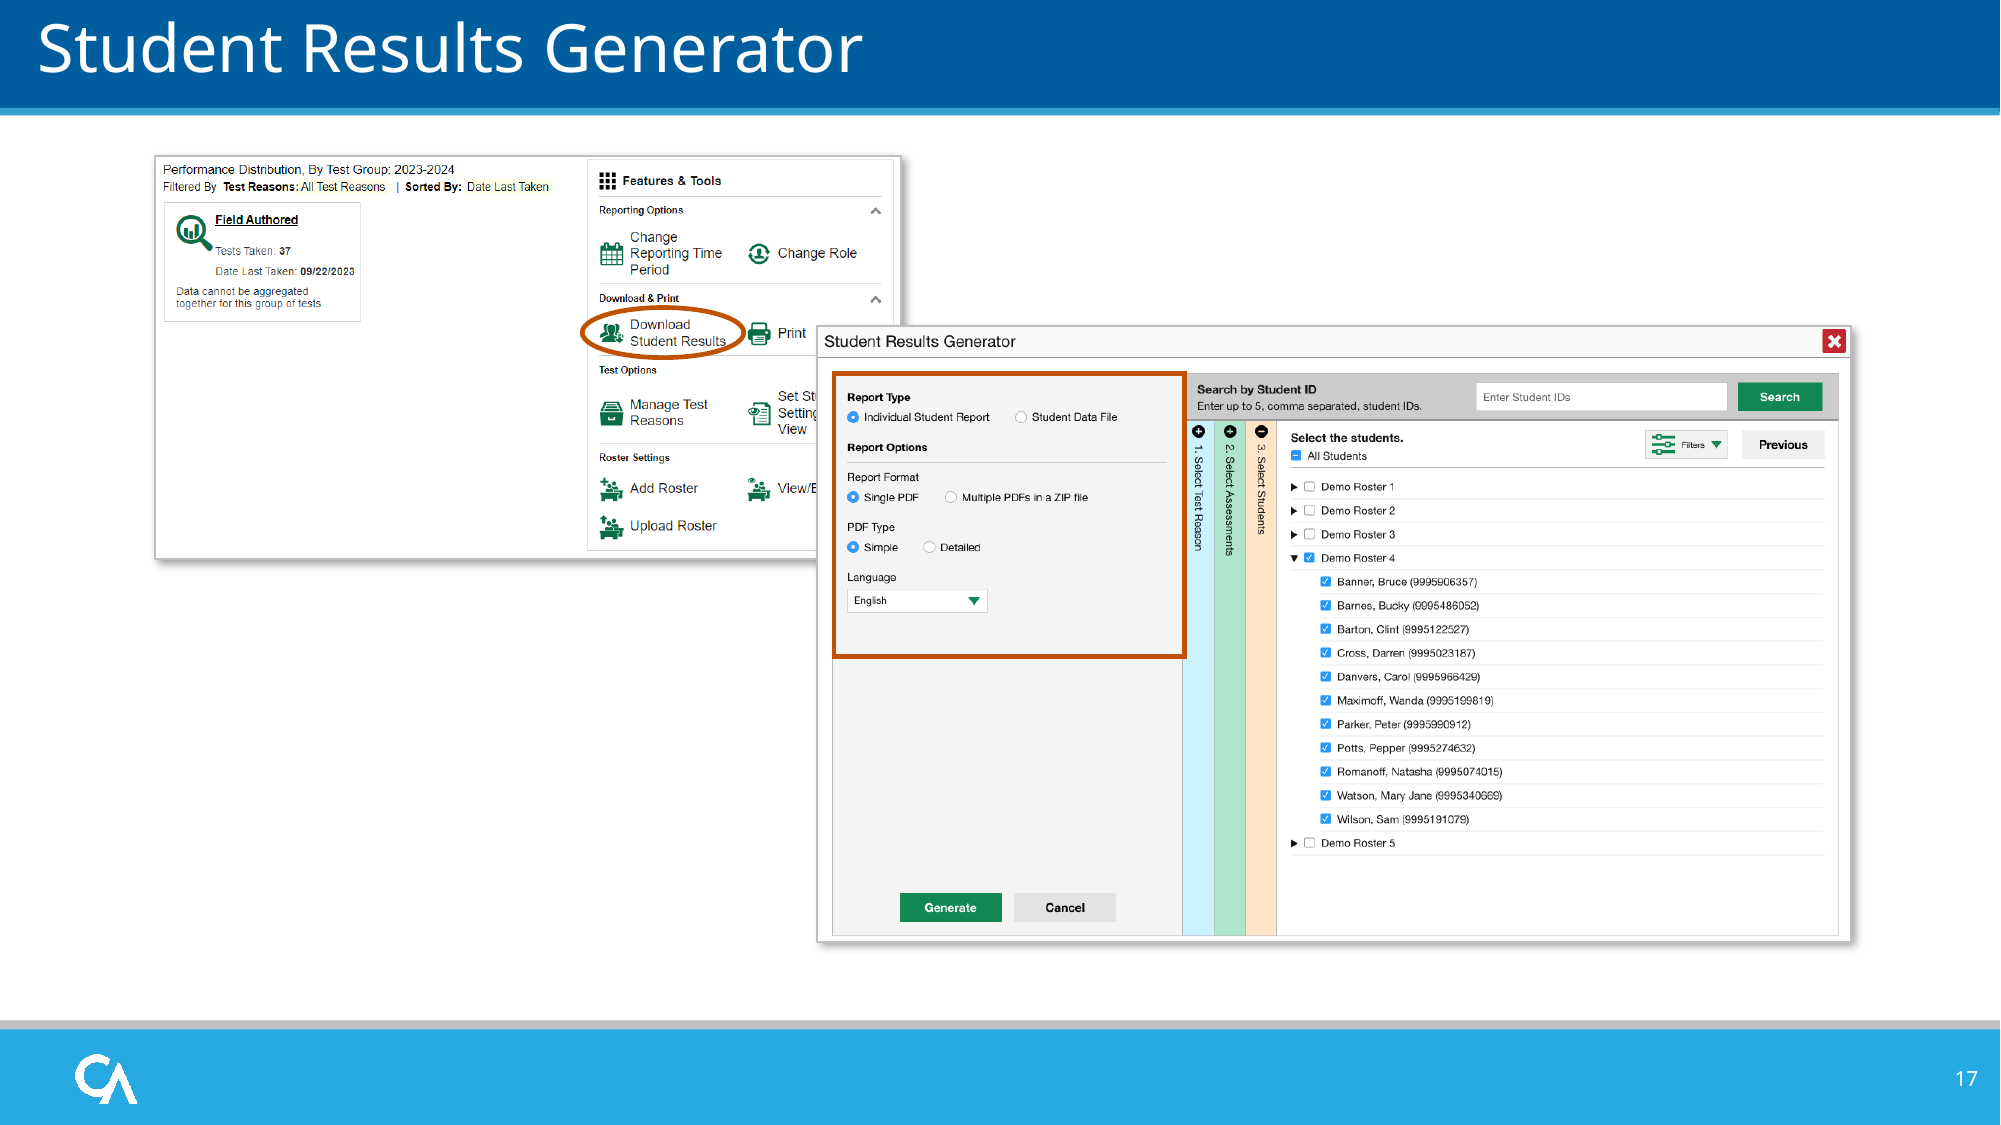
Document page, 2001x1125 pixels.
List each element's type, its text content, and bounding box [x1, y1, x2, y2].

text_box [155, 156, 1850, 941]
slide_number 17 [1877, 1057, 1993, 1103]
picture [75, 1054, 138, 1104]
title Student Results Generator [37, 64, 1763, 86]
